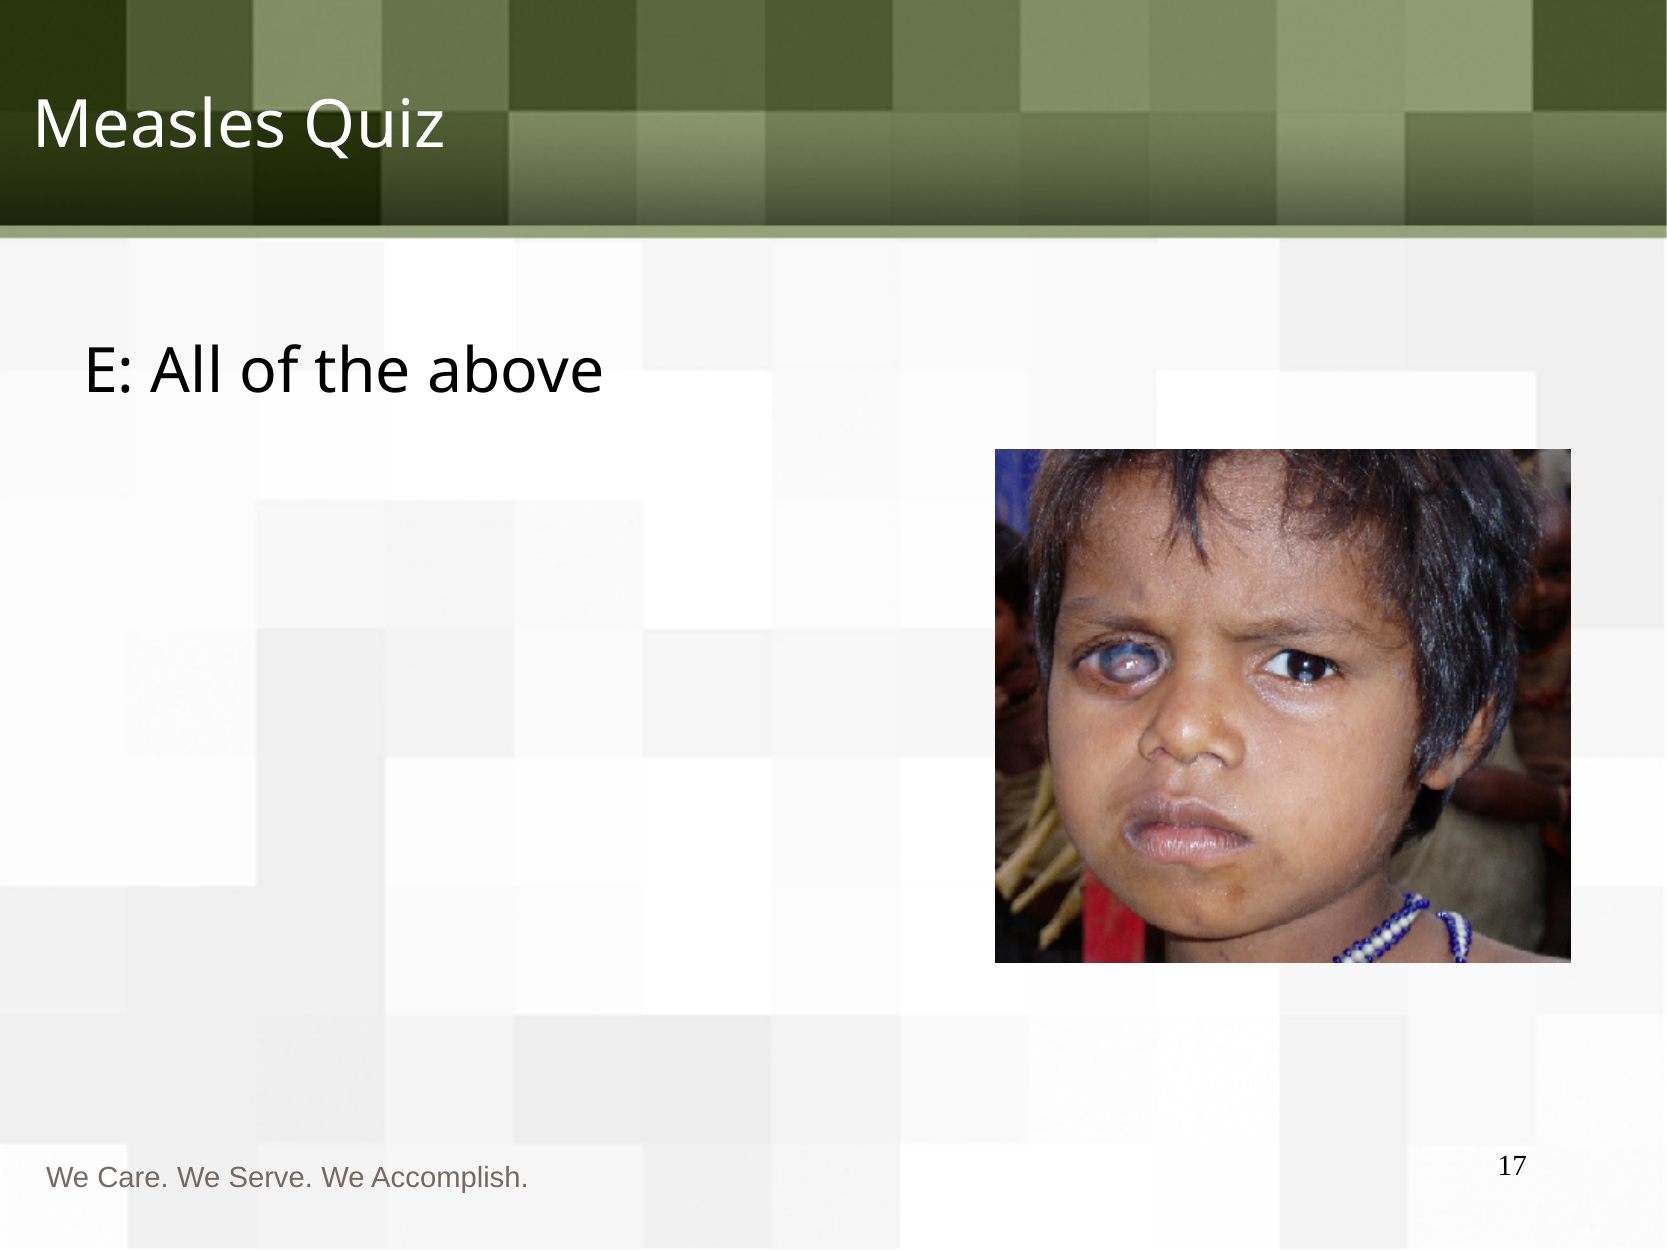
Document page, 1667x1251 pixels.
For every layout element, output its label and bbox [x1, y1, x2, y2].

picture [0, 0, 1667, 1250]
text_box [995, 449, 1572, 963]
